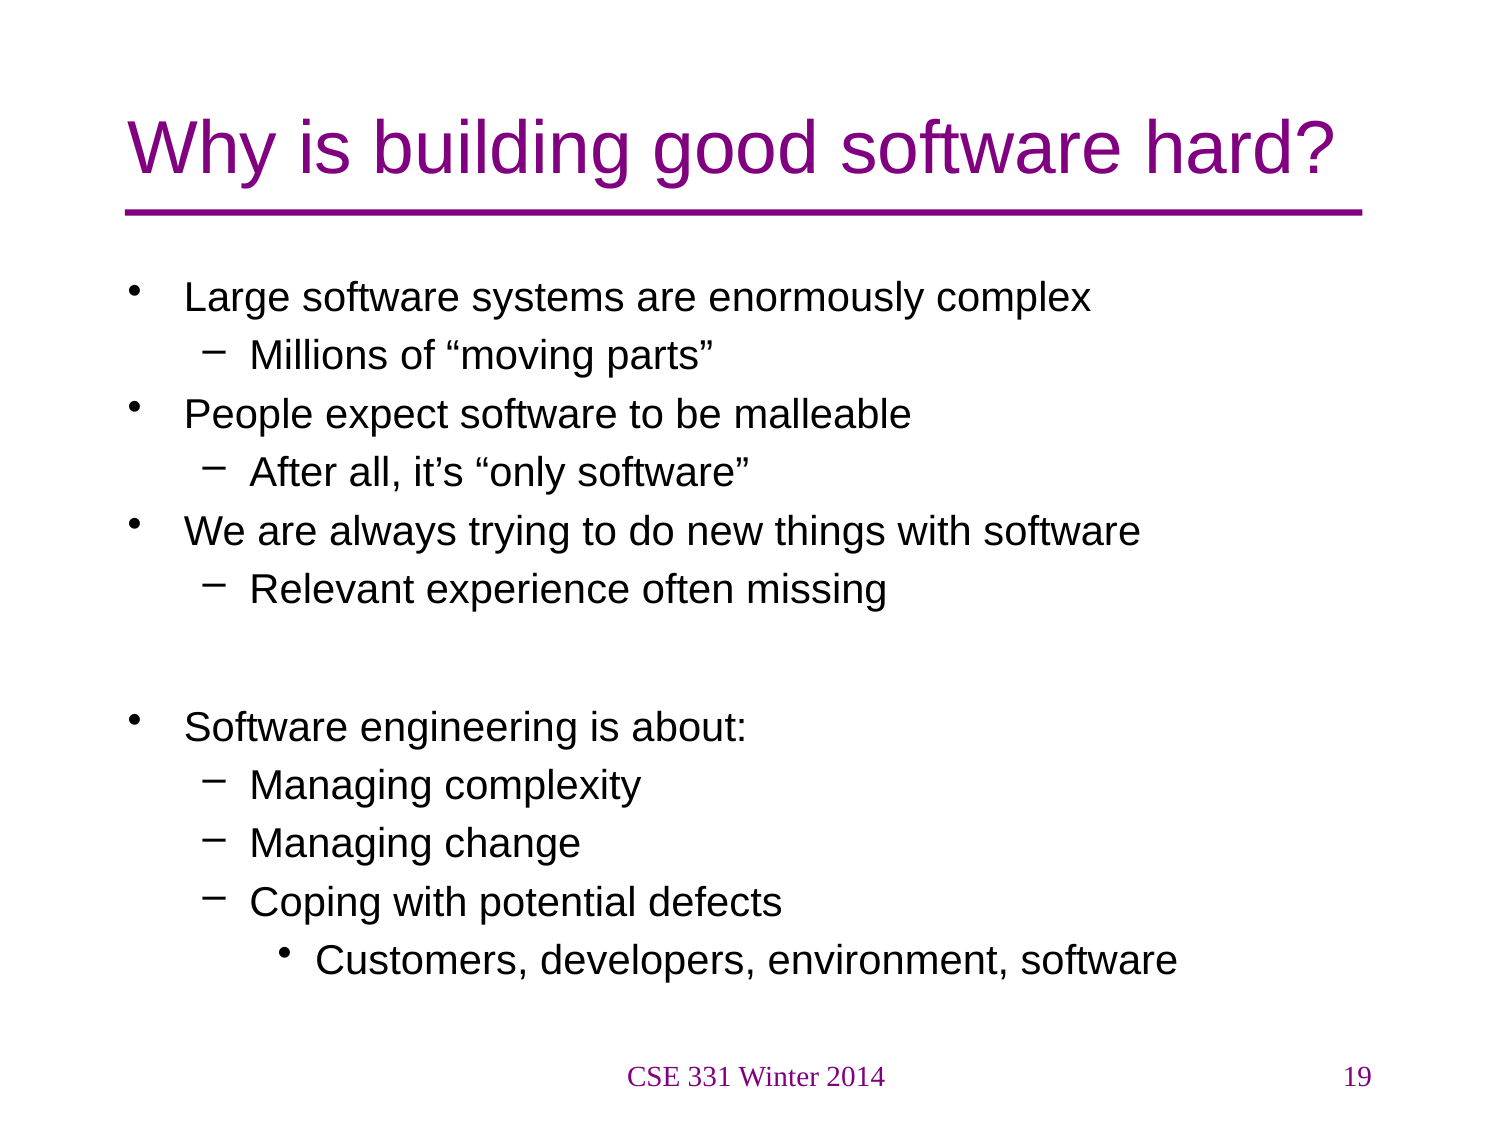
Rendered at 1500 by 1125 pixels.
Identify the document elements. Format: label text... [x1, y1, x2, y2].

slide_number 19 [1074, 1049, 1388, 1125]
footer CSE 331 Winter 2014 [474, 1049, 1038, 1125]
list Large software systems are enormously complex Millions of “moving parts” People expect software to be malleable After all, it’s “only software” We are always trying to do new things with software Relevant experience often missing Software engineering is about: Managing complexity Managing change Coping with potential defects Customers, developers, environment, software [112, 262, 1388, 1000]
title Why is building good software hard? [112, 50, 1388, 238]
